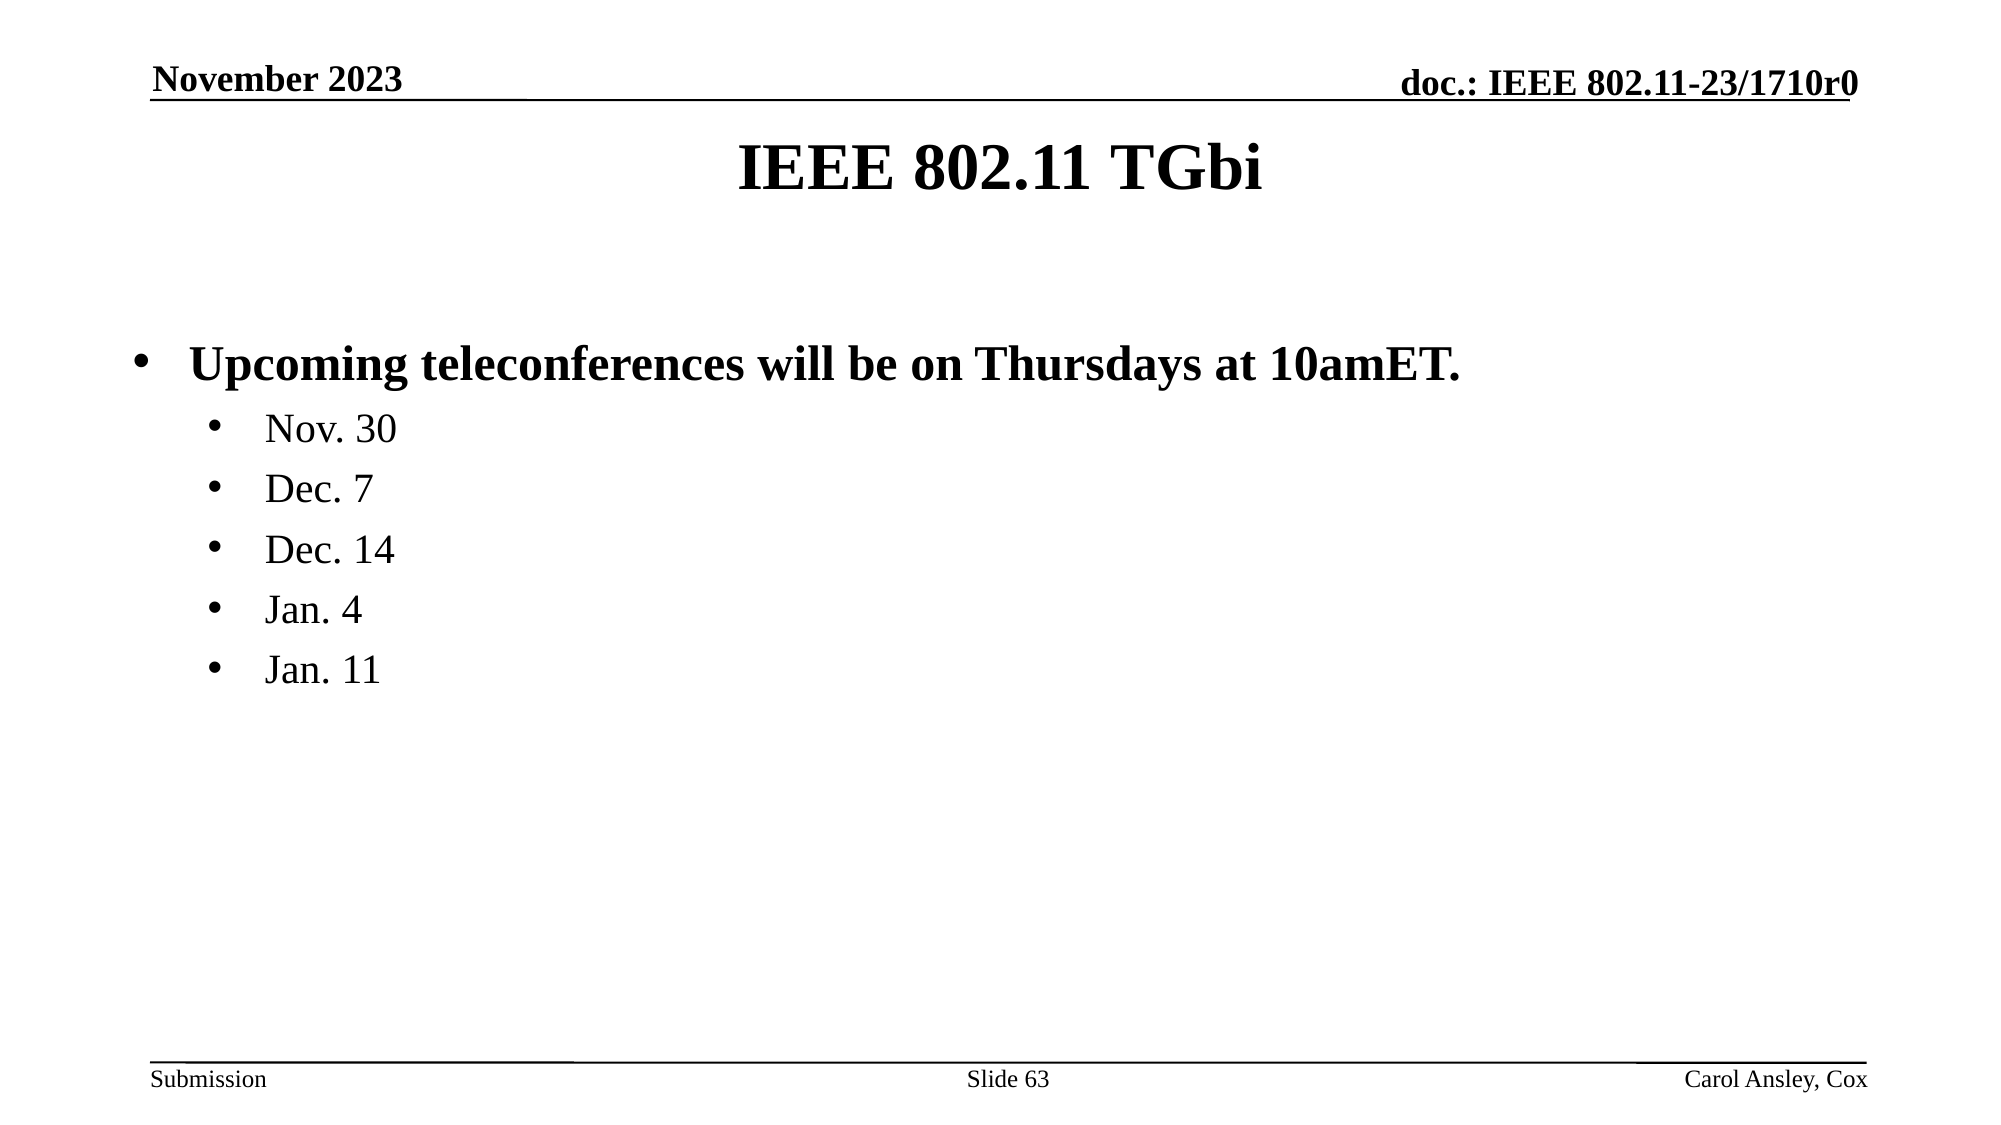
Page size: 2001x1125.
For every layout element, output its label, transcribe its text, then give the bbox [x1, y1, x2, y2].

list Upcoming teleconferences will be on Thursdays at 10amET. Nov. 30 Dec. 7 Dec. 14 Jan. 4 Jan. 11 [124, 249, 1801, 1001]
footer Carol Ansley, Cox [1171, 1061, 1869, 1093]
slide_number Slide 63 [950, 1061, 1067, 1123]
title IEEE 802.11 TGbi [362, 74, 1638, 249]
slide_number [152, 54, 563, 100]
